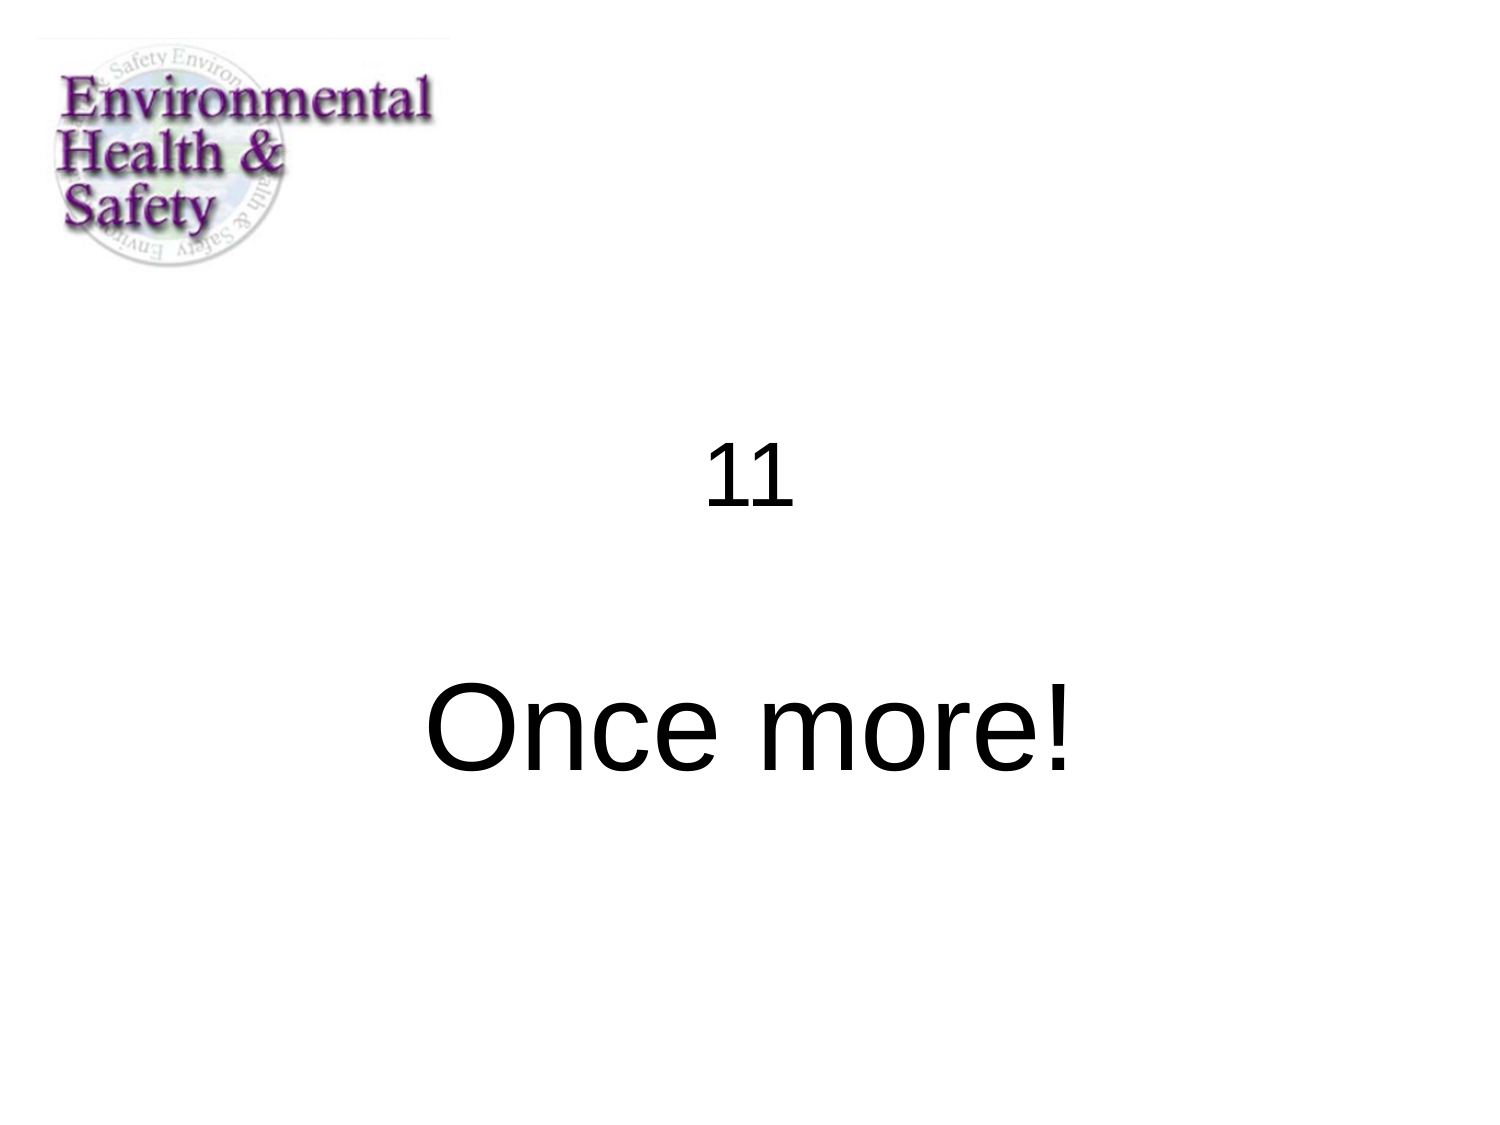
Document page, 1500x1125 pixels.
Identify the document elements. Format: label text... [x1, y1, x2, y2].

subtitle Once more! [225, 637, 1275, 925]
title 11 [112, 349, 1388, 591]
picture [37, 37, 450, 275]
